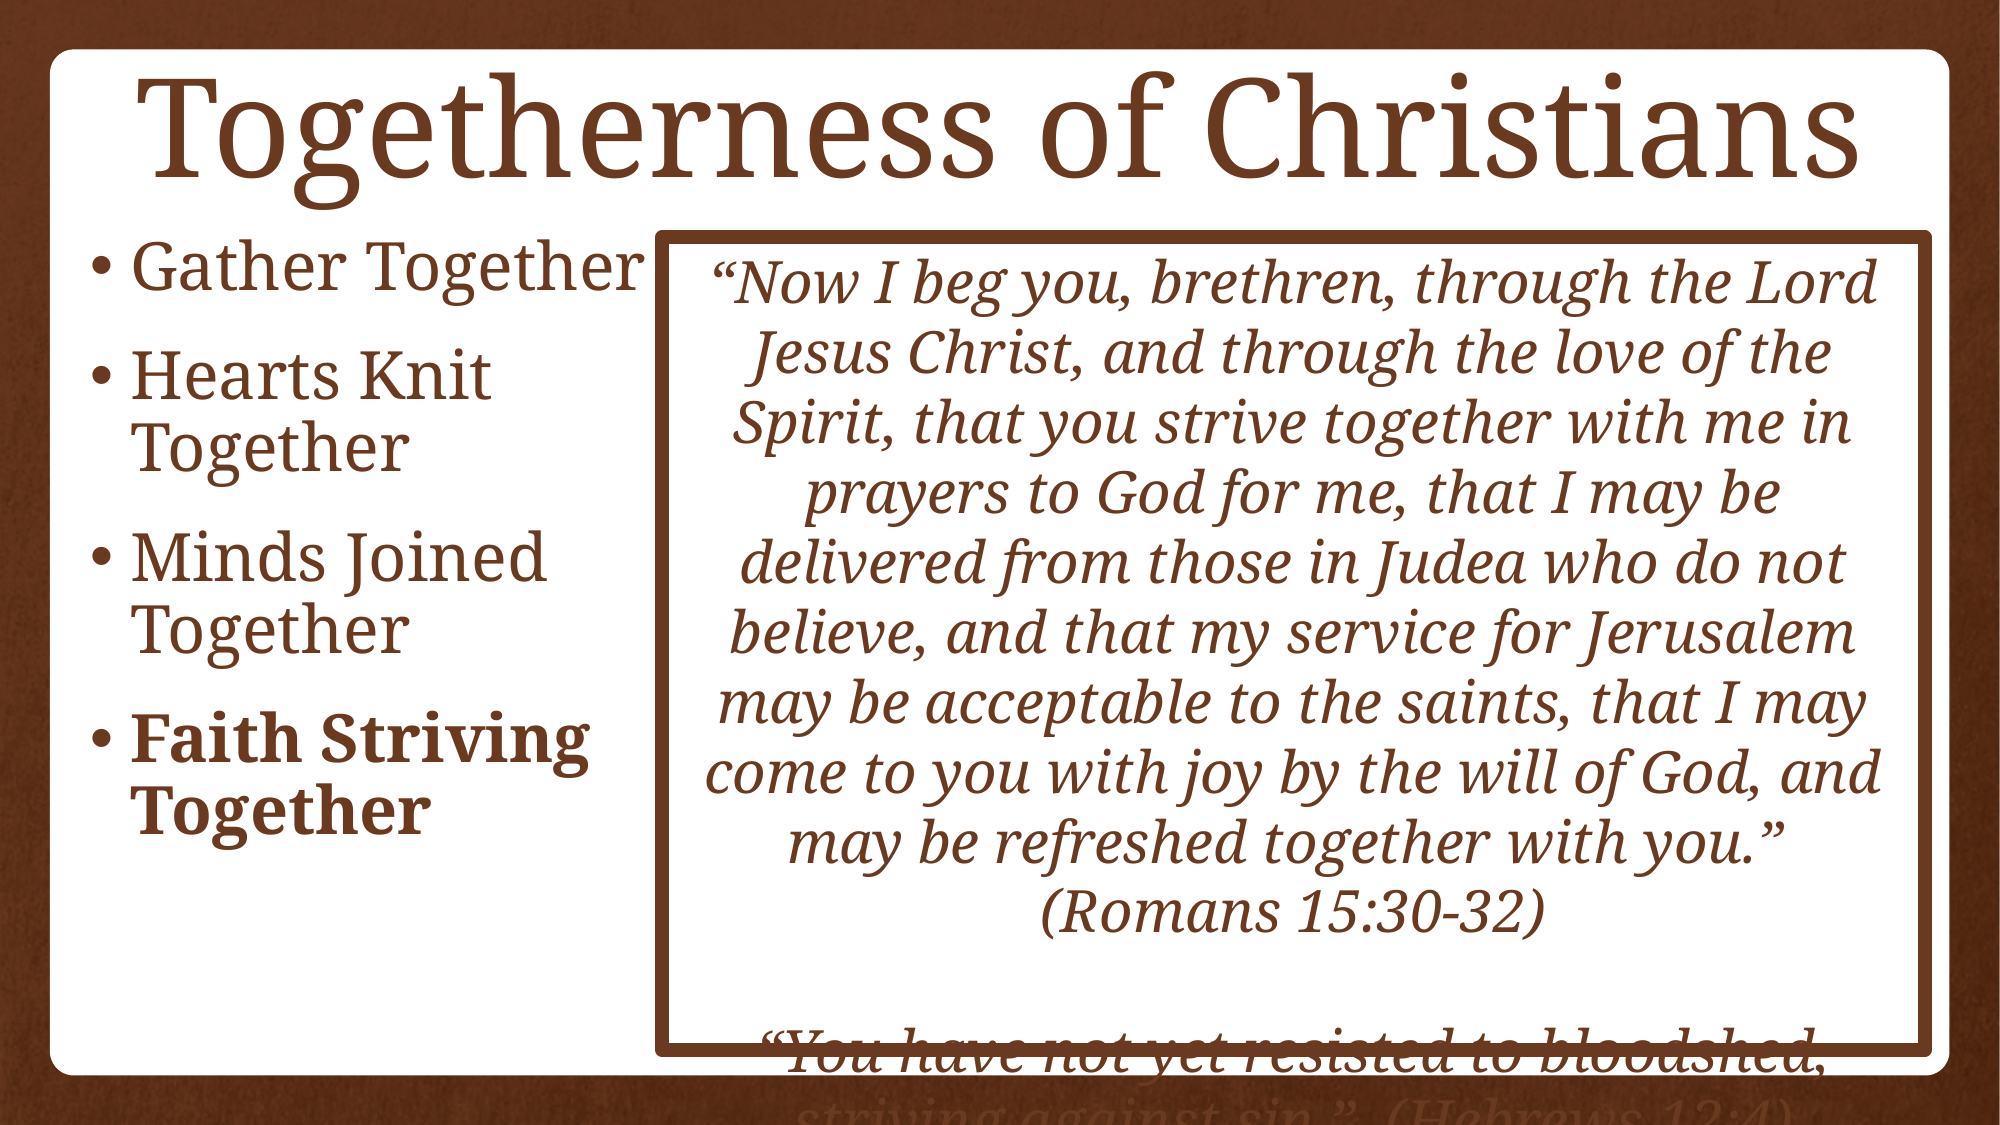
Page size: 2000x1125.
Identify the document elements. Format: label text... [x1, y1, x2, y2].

title Togetherness of Christians [74, 24, 1925, 213]
text_box “Now I beg you, brethren, through the Lord Jesus Christ, and through the love of the Spirit, that you strive together with me in prayers to God for me, that I may be delivered from those in Judea who do not believe, and that my service for Jerusalem may be acceptable to the saints, that I may come to you with joy by the will of God, and may be refreshed together with you.” (Romans 15:30-32) “You have not yet resisted to bloodshed, striving against sin.” (Hebrews 12:4) [662, 237, 1925, 1050]
list Gather Together Hearts Knit Together Minds Joined Together Faith Striving Together [74, 224, 663, 1088]
